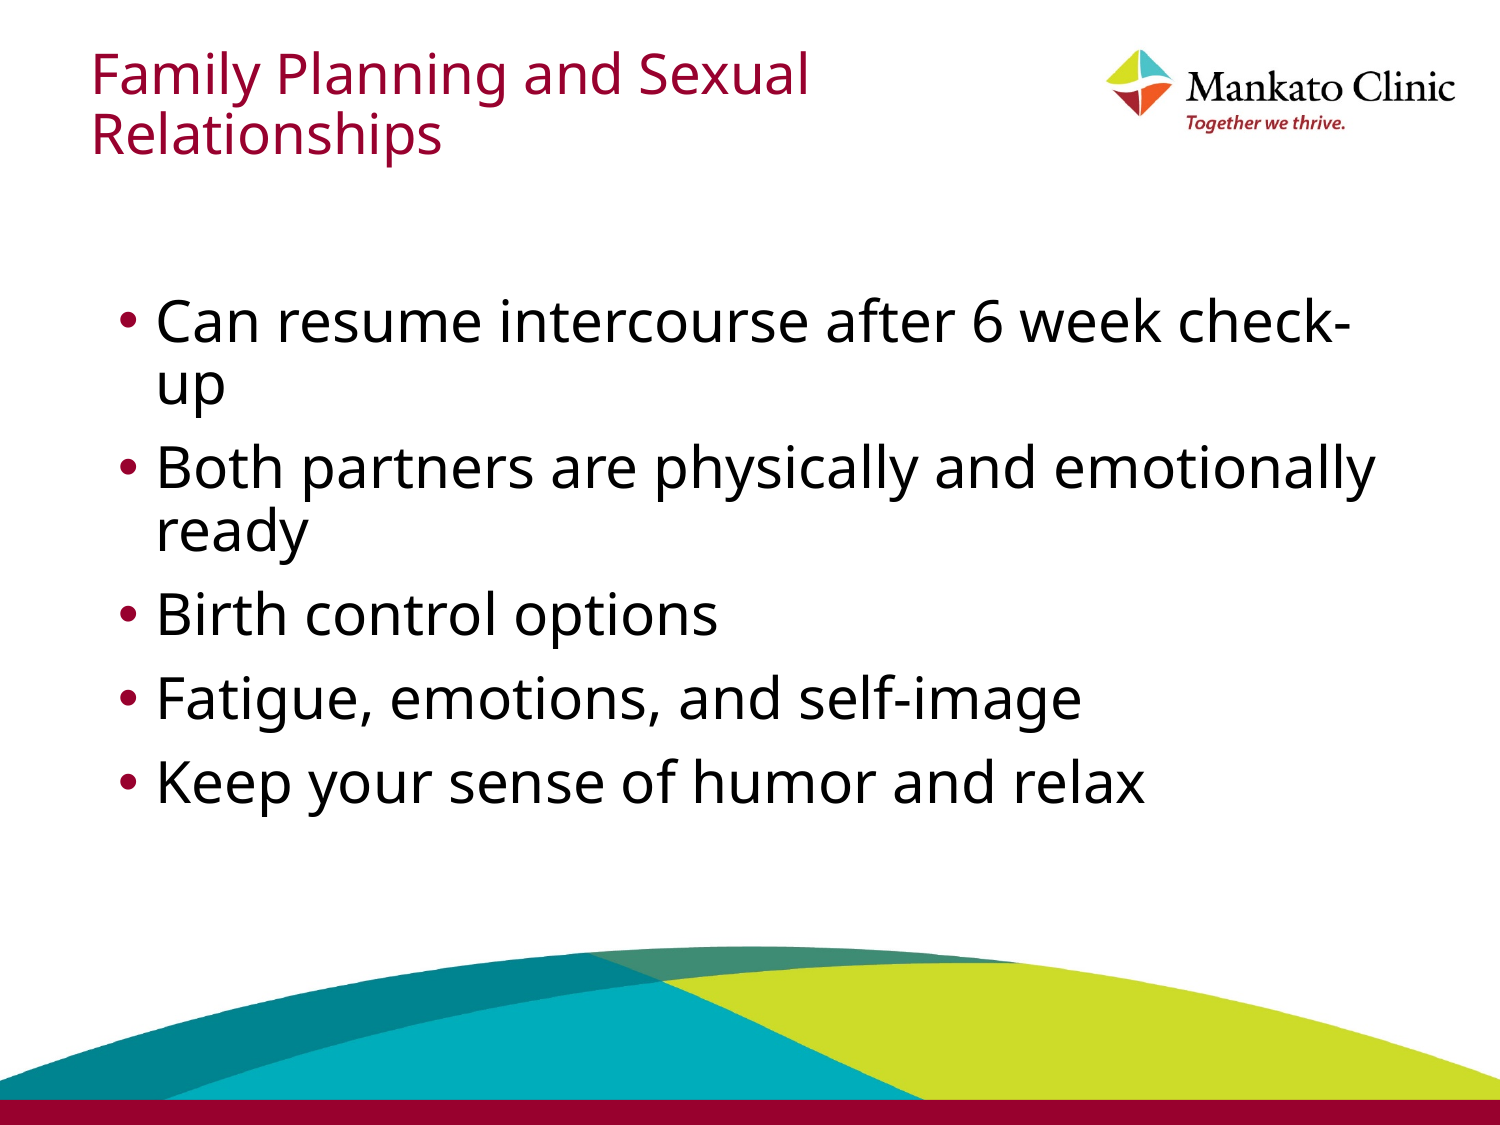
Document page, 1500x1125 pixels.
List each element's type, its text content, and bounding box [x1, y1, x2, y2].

title Family Planning and Sexual Relationships [75, 37, 1425, 175]
picture [0, 911, 1500, 1099]
list Can resume intercourse after 6 week check-up Both partners are physically and emotionally ready Birth control options Fatigue, emotions, and self-image Keep your sense of humor and relax [103, 284, 1397, 914]
picture [1083, 32, 1467, 148]
